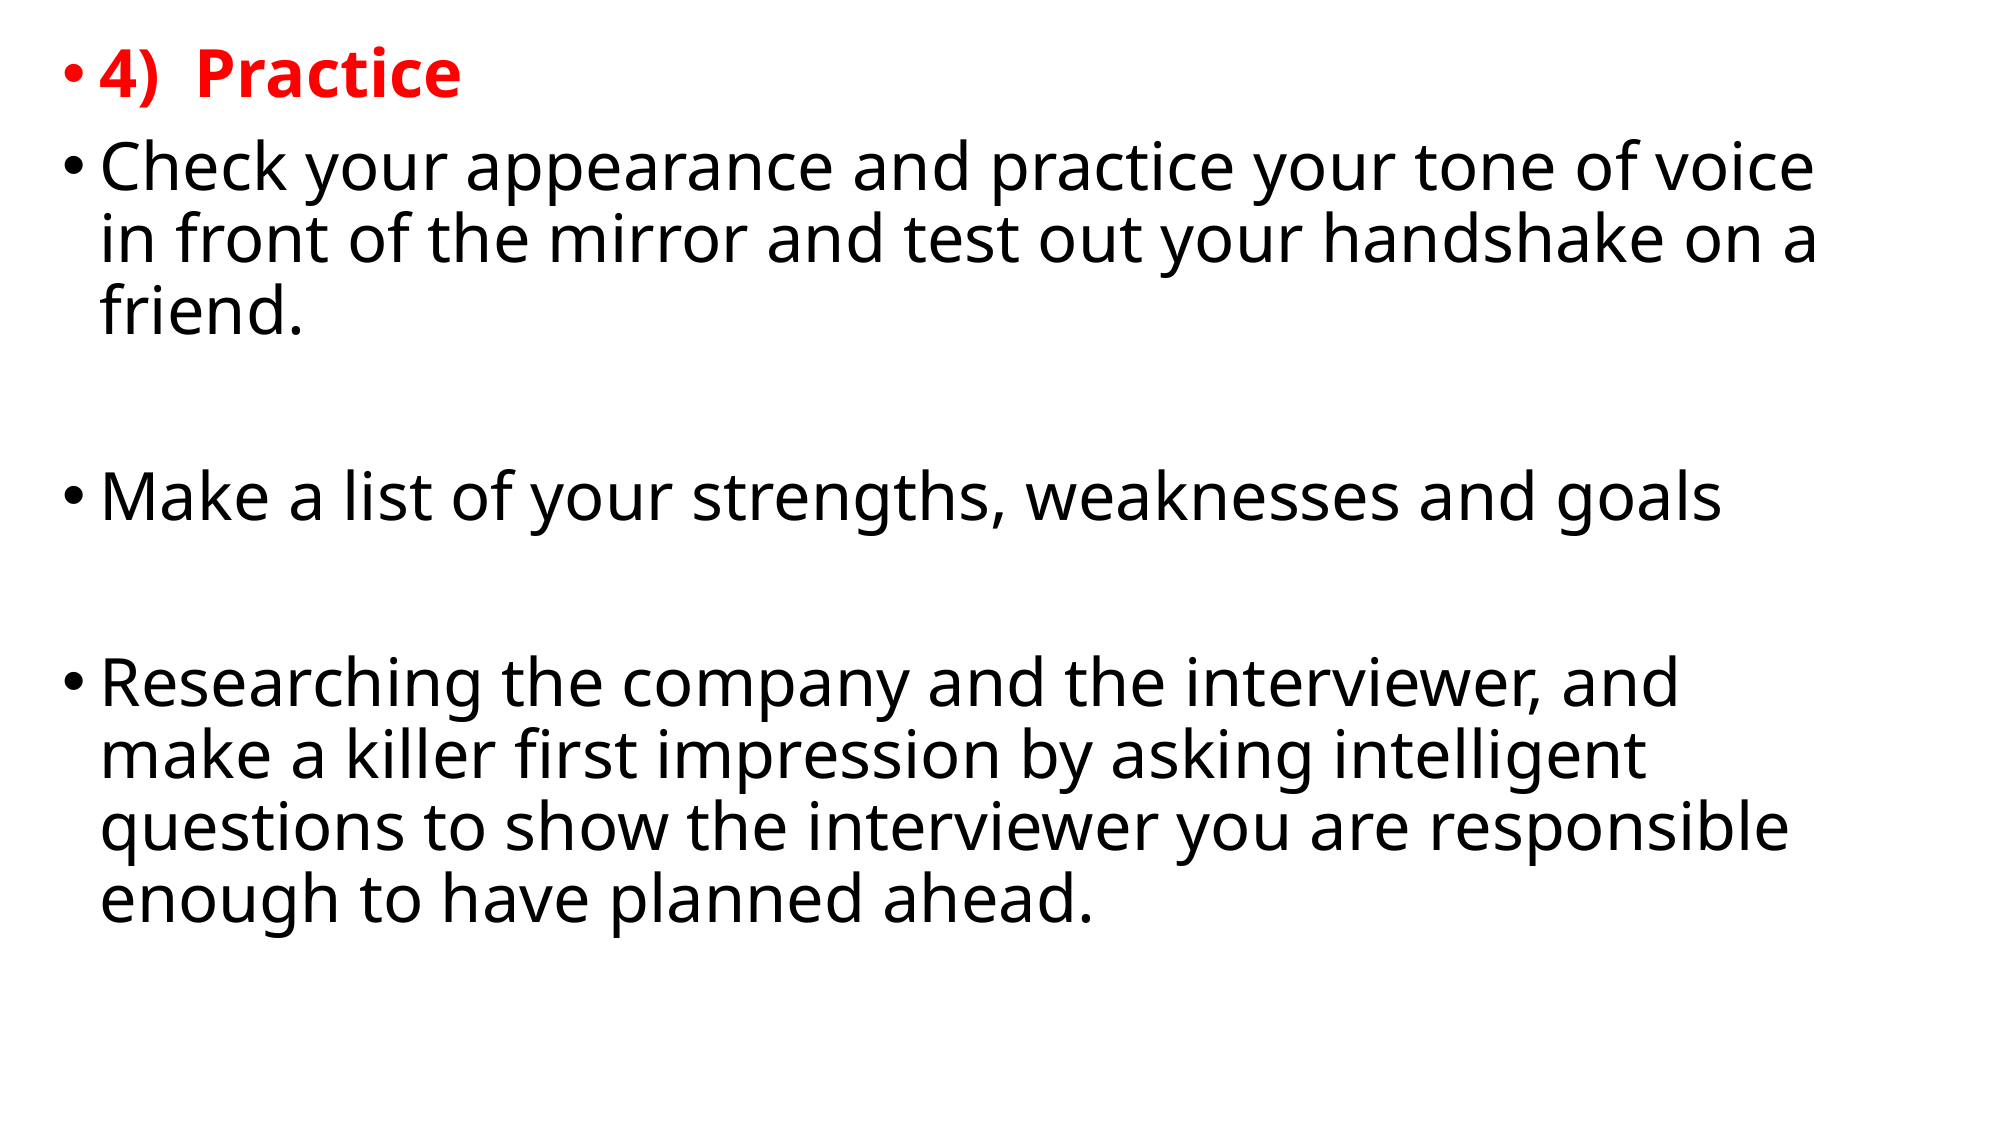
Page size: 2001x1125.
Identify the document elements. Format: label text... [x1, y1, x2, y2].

list 4) Practice Check your appearance and practice your tone of voice in front of the mirror and test out your handshake on a friend. Make a list of your strengths, weaknesses and goals Researching the company and the interviewer, and make a killer first impression by asking intelligent questions to show the interviewer you are responsible enough to have planned ahead. [47, 32, 1889, 1100]
